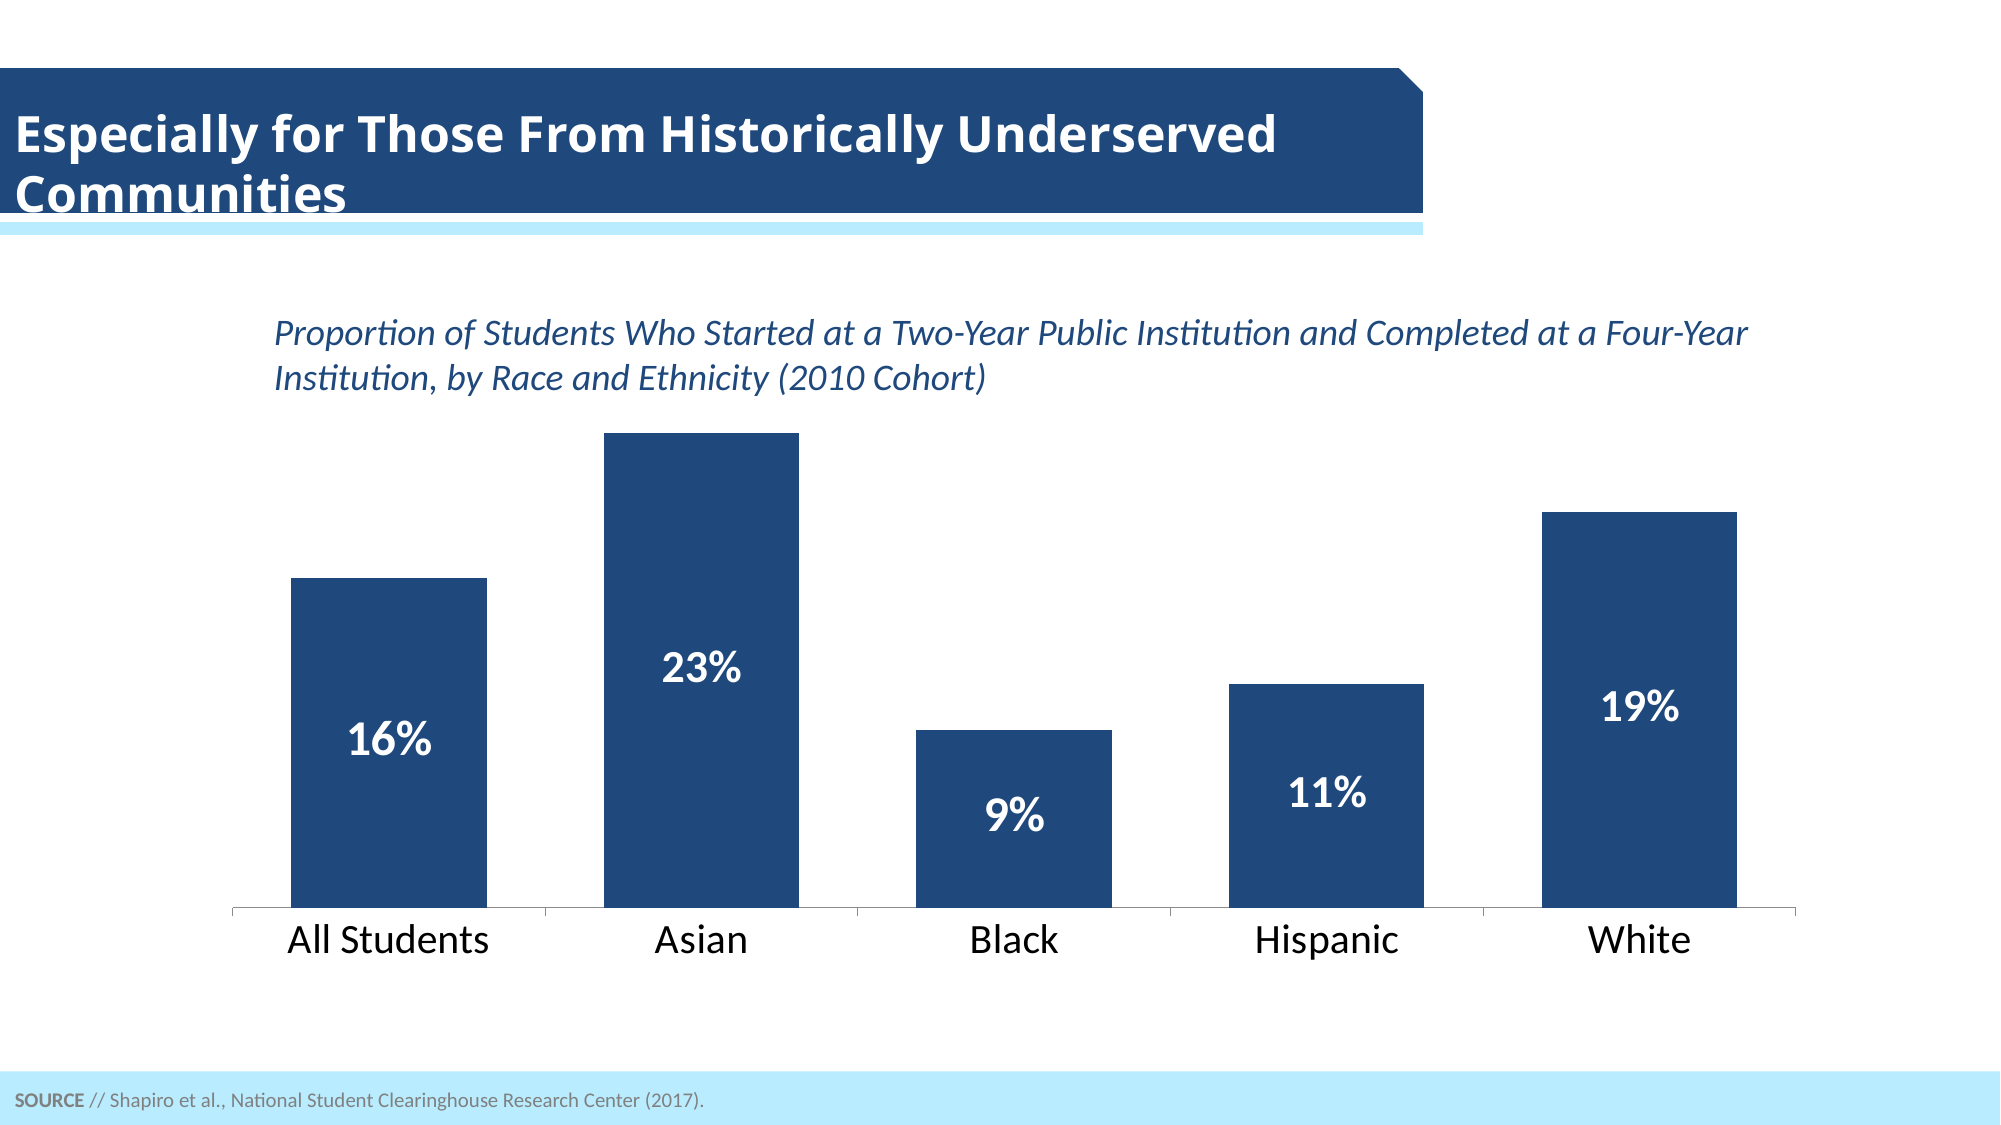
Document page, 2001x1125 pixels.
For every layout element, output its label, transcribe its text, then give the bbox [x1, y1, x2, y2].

chart [199, 379, 1829, 977]
text_box SOURCE // Shapiro et al., National Student Clearinghouse Research Center (2017). [0, 1079, 1235, 1120]
text_box [0, 66, 1424, 94]
text_box [662, 137, 1750, 250]
text_box [0, 1070, 2000, 1125]
text_box Especially for Those From Historically Underserved Communities [0, 94, 1510, 230]
text_box Proportion of Students Who Started at a Two-Year Public Institution and Completed at a Four-Year Institution, by Race and Ethnicity (2010 Cohort) [259, 300, 1771, 379]
